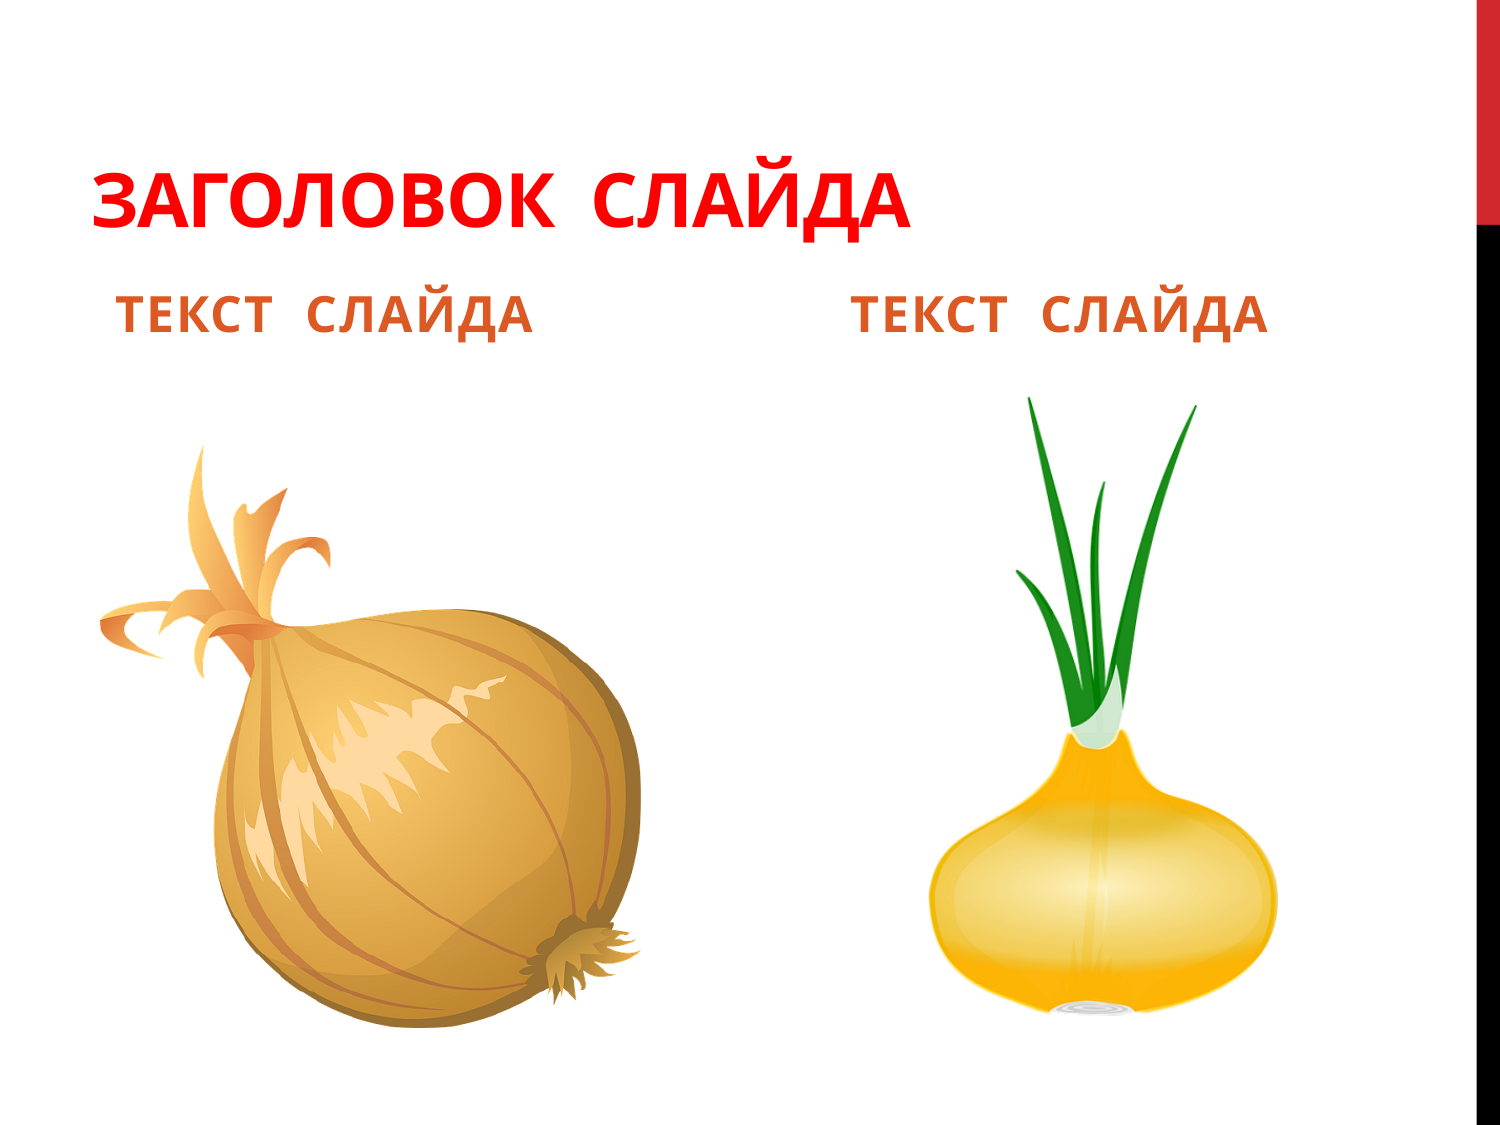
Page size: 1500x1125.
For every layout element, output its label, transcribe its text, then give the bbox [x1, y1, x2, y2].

list Текст слайда [100, 258, 807, 350]
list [99, 443, 641, 1028]
title Заголовок слайда [75, 25, 1025, 250]
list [926, 384, 1279, 1016]
list Текст слайда [835, 258, 1424, 350]
